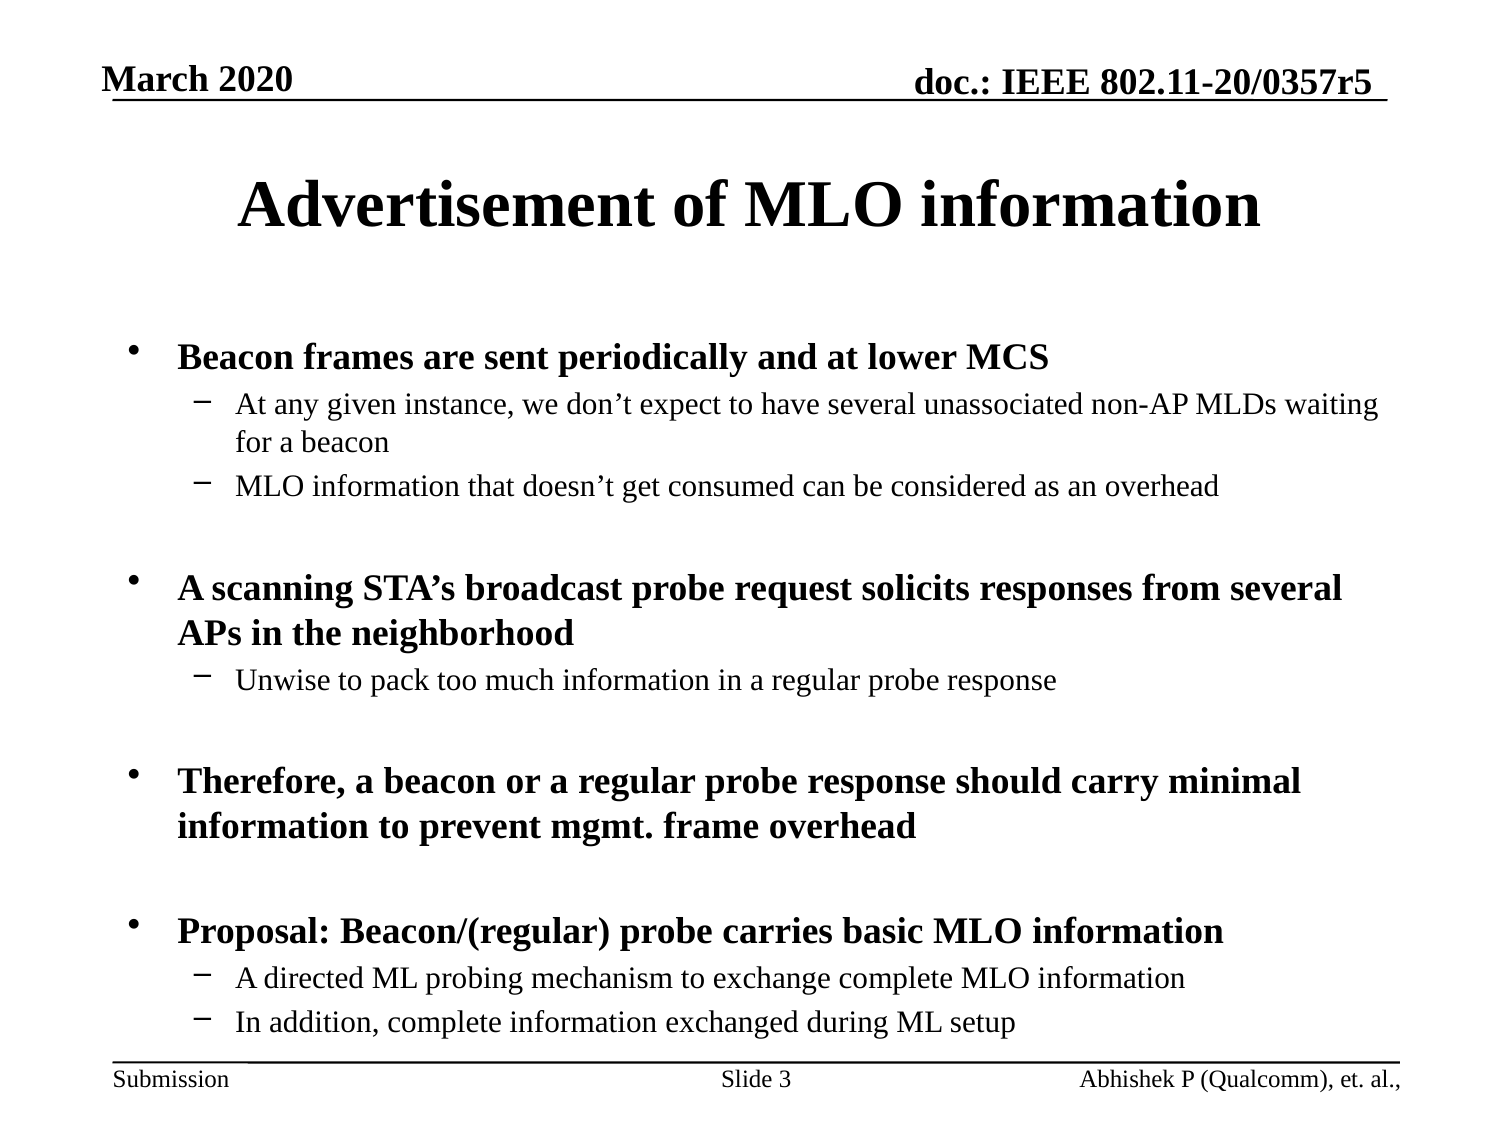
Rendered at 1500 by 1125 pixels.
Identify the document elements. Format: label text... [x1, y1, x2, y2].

footer Abhishek P (Qualcomm), et. al., [949, 1061, 1402, 1093]
slide_number Slide 3 [712, 1061, 801, 1093]
list Beacon frames are sent periodically and at lower MCS At any given instance, we don’t expect to have several unassociated non-AP MLDs waiting for a beacon MLO information that doesn’t get consumed can be considered as an overhead A scanning STA’s broadcast probe request solicits responses from several APs in the neighborhood Unwise to pack too much information in a regular probe response Therefore, a beacon or a regular probe response should carry minimal information to prevent mgmt. frame overhead Proposal: Beacon/(regular) probe carries basic MLO information A directed ML probing mechanism to exchange complete MLO information In addition, complete information exchanged during ML setup [112, 324, 1402, 1051]
title Advertisement of MLO information [112, 112, 1388, 288]
